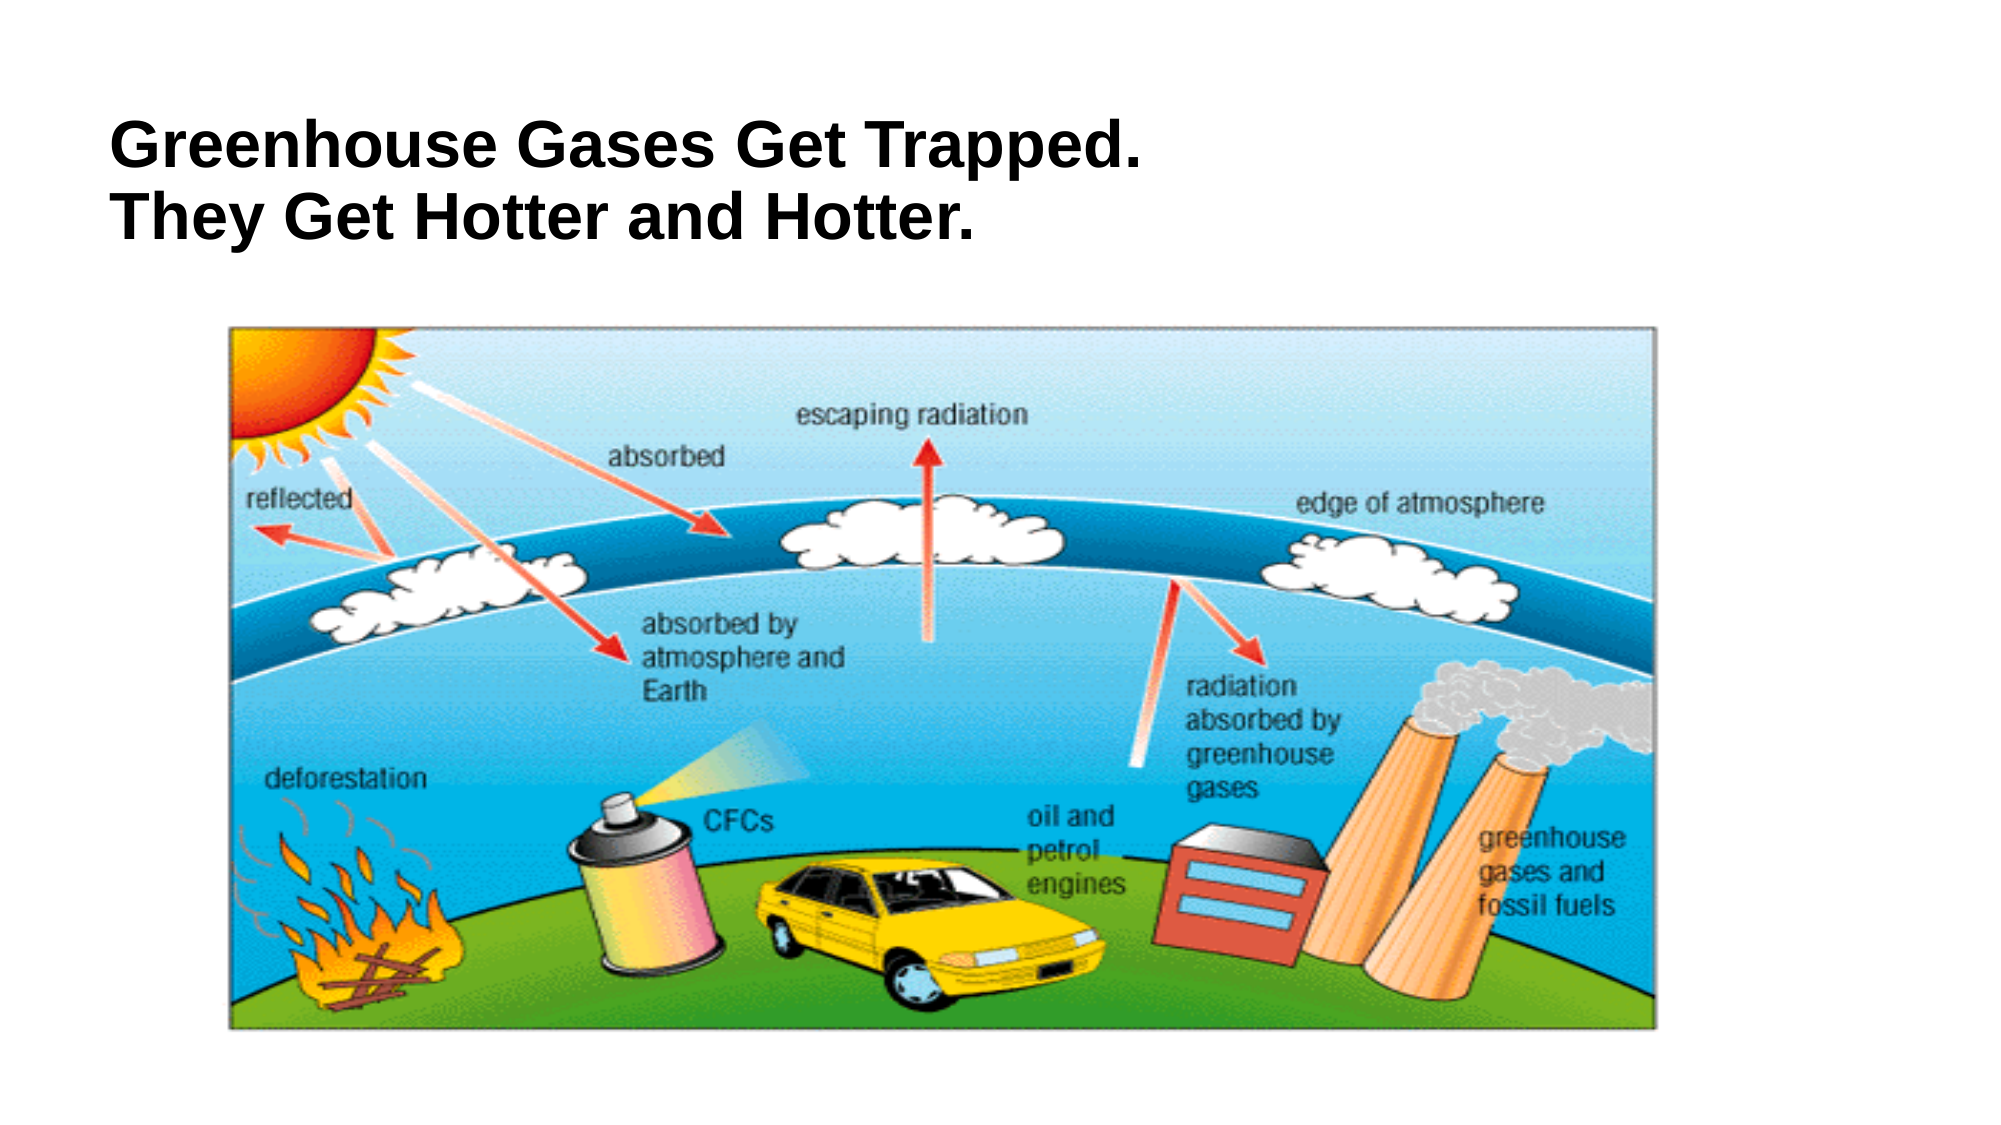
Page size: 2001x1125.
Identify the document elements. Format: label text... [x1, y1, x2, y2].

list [191, 290, 1673, 1054]
title Greenhouse Gases Get Trapped. They Get Hotter and Hotter. [94, 73, 1953, 291]
